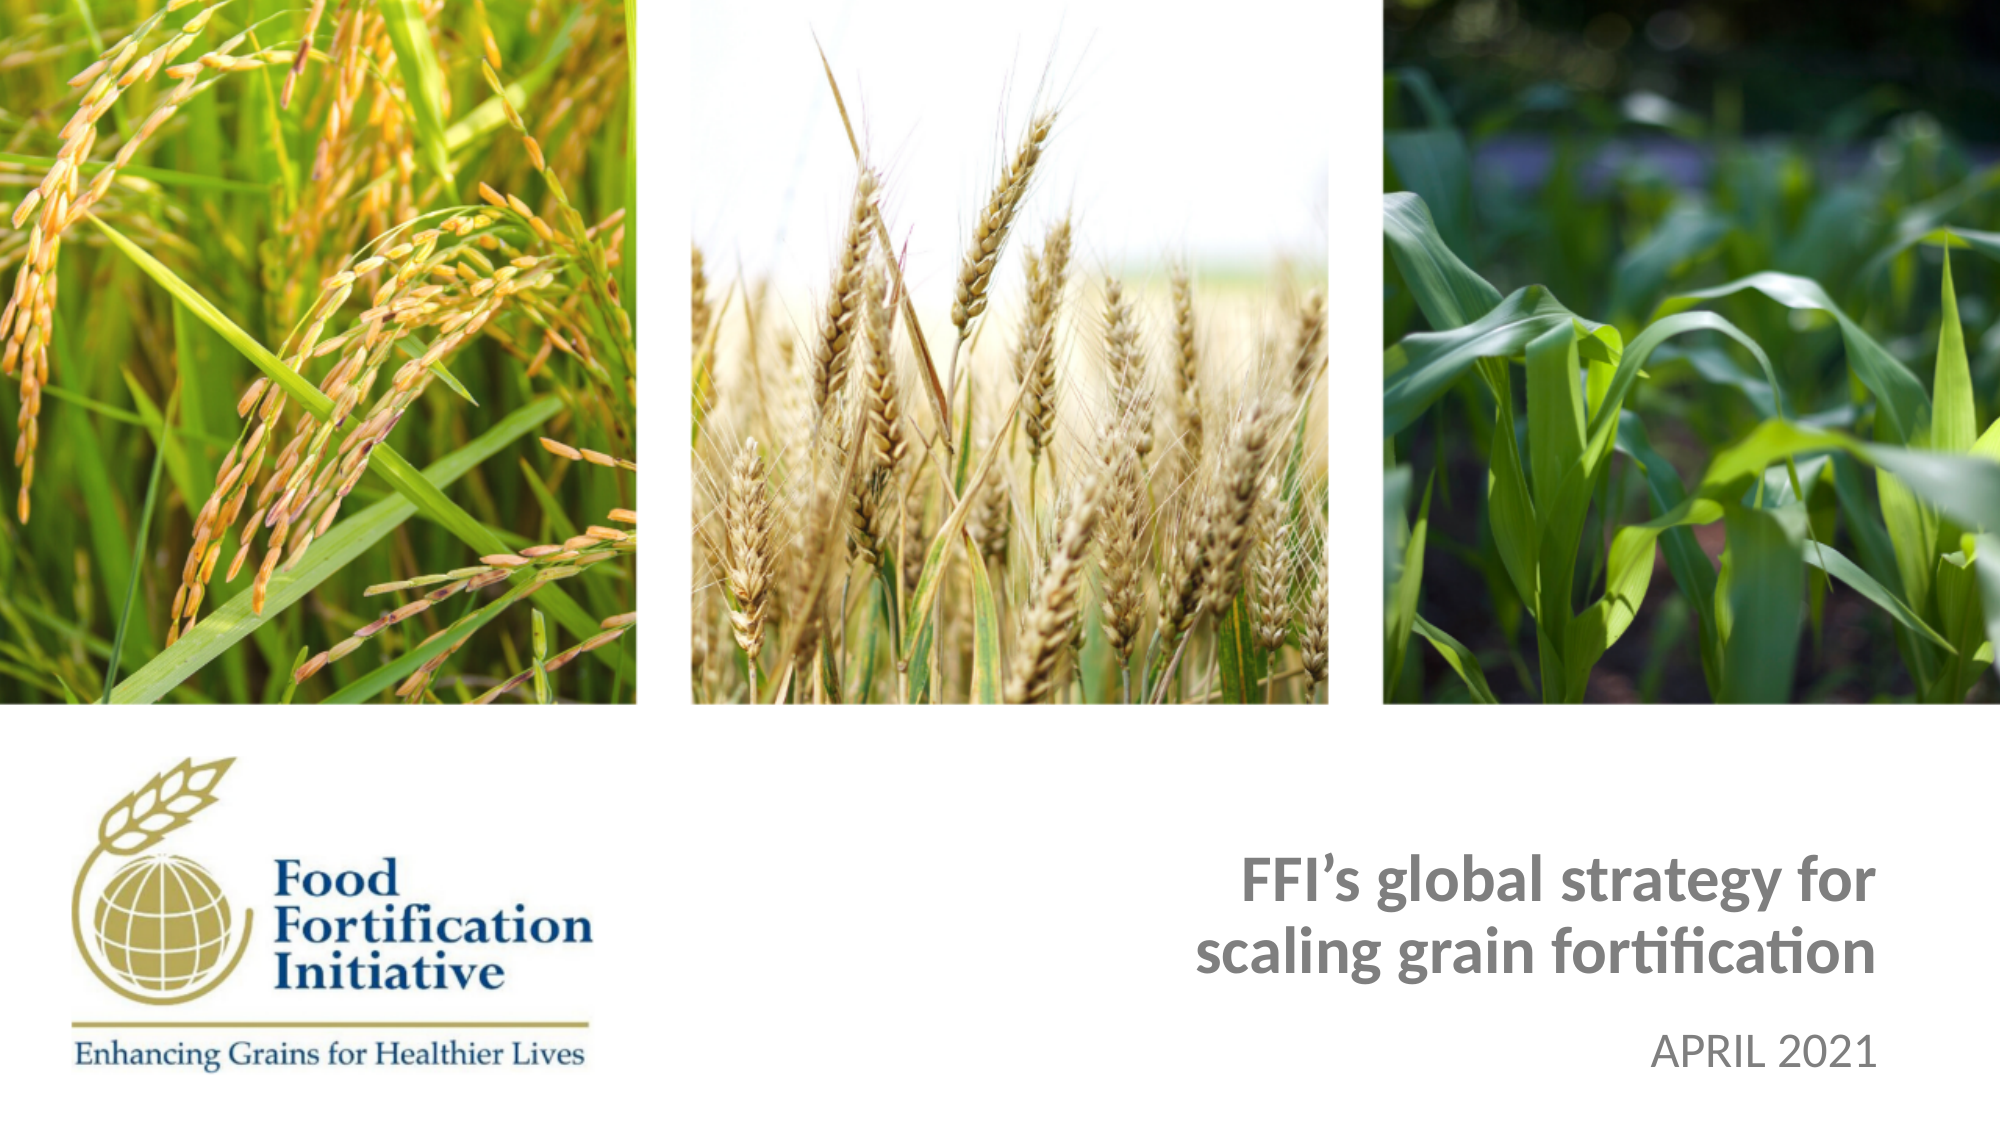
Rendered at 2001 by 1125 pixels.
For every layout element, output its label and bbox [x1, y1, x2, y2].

list [0, 0, 2000, 1125]
